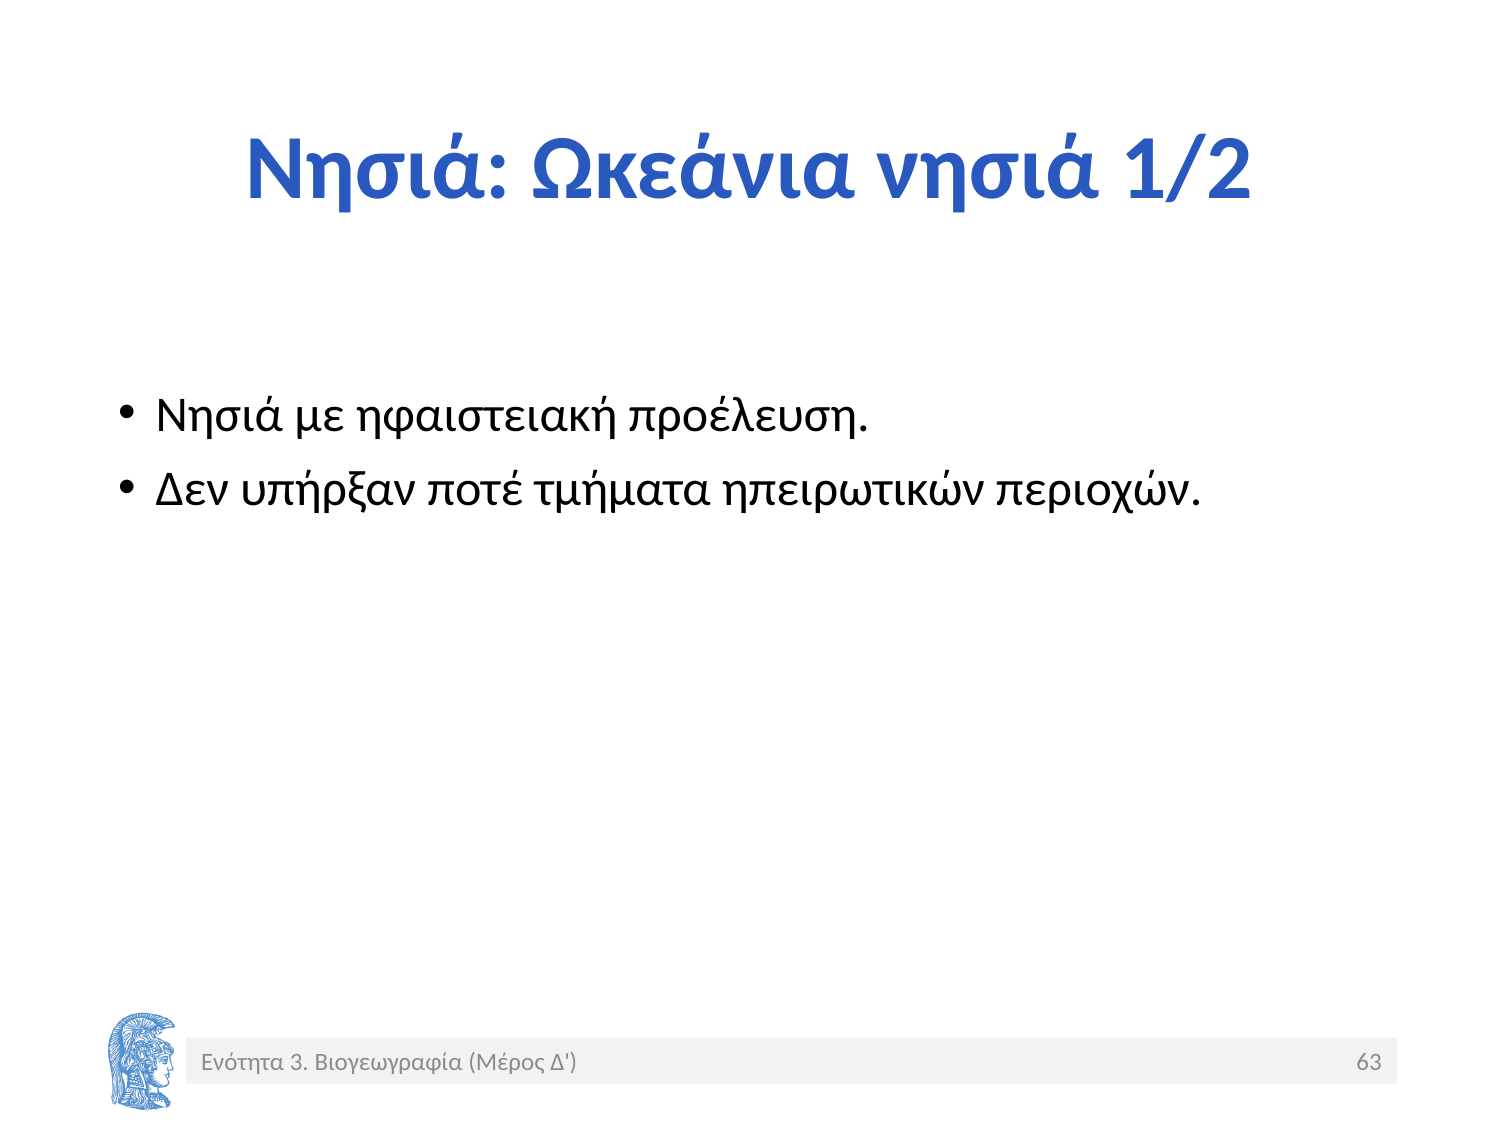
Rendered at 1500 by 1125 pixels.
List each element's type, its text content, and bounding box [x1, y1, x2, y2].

list Νησιά με ηφαιστειακή προέλευση. Δεν υπήρξαν ποτέ τμήματα ηπειρωτικών περιοχών. [103, 299, 1397, 1014]
picture [103, 1014, 186, 1114]
footer Ενότητα 3. Βιογεωγραφία (Μέρος Δ') [186, 1037, 1306, 1084]
slide_number 63 [1306, 1037, 1397, 1084]
title Νησιά: Ωκεάνια νησιά 1/2 [103, 59, 1397, 278]
